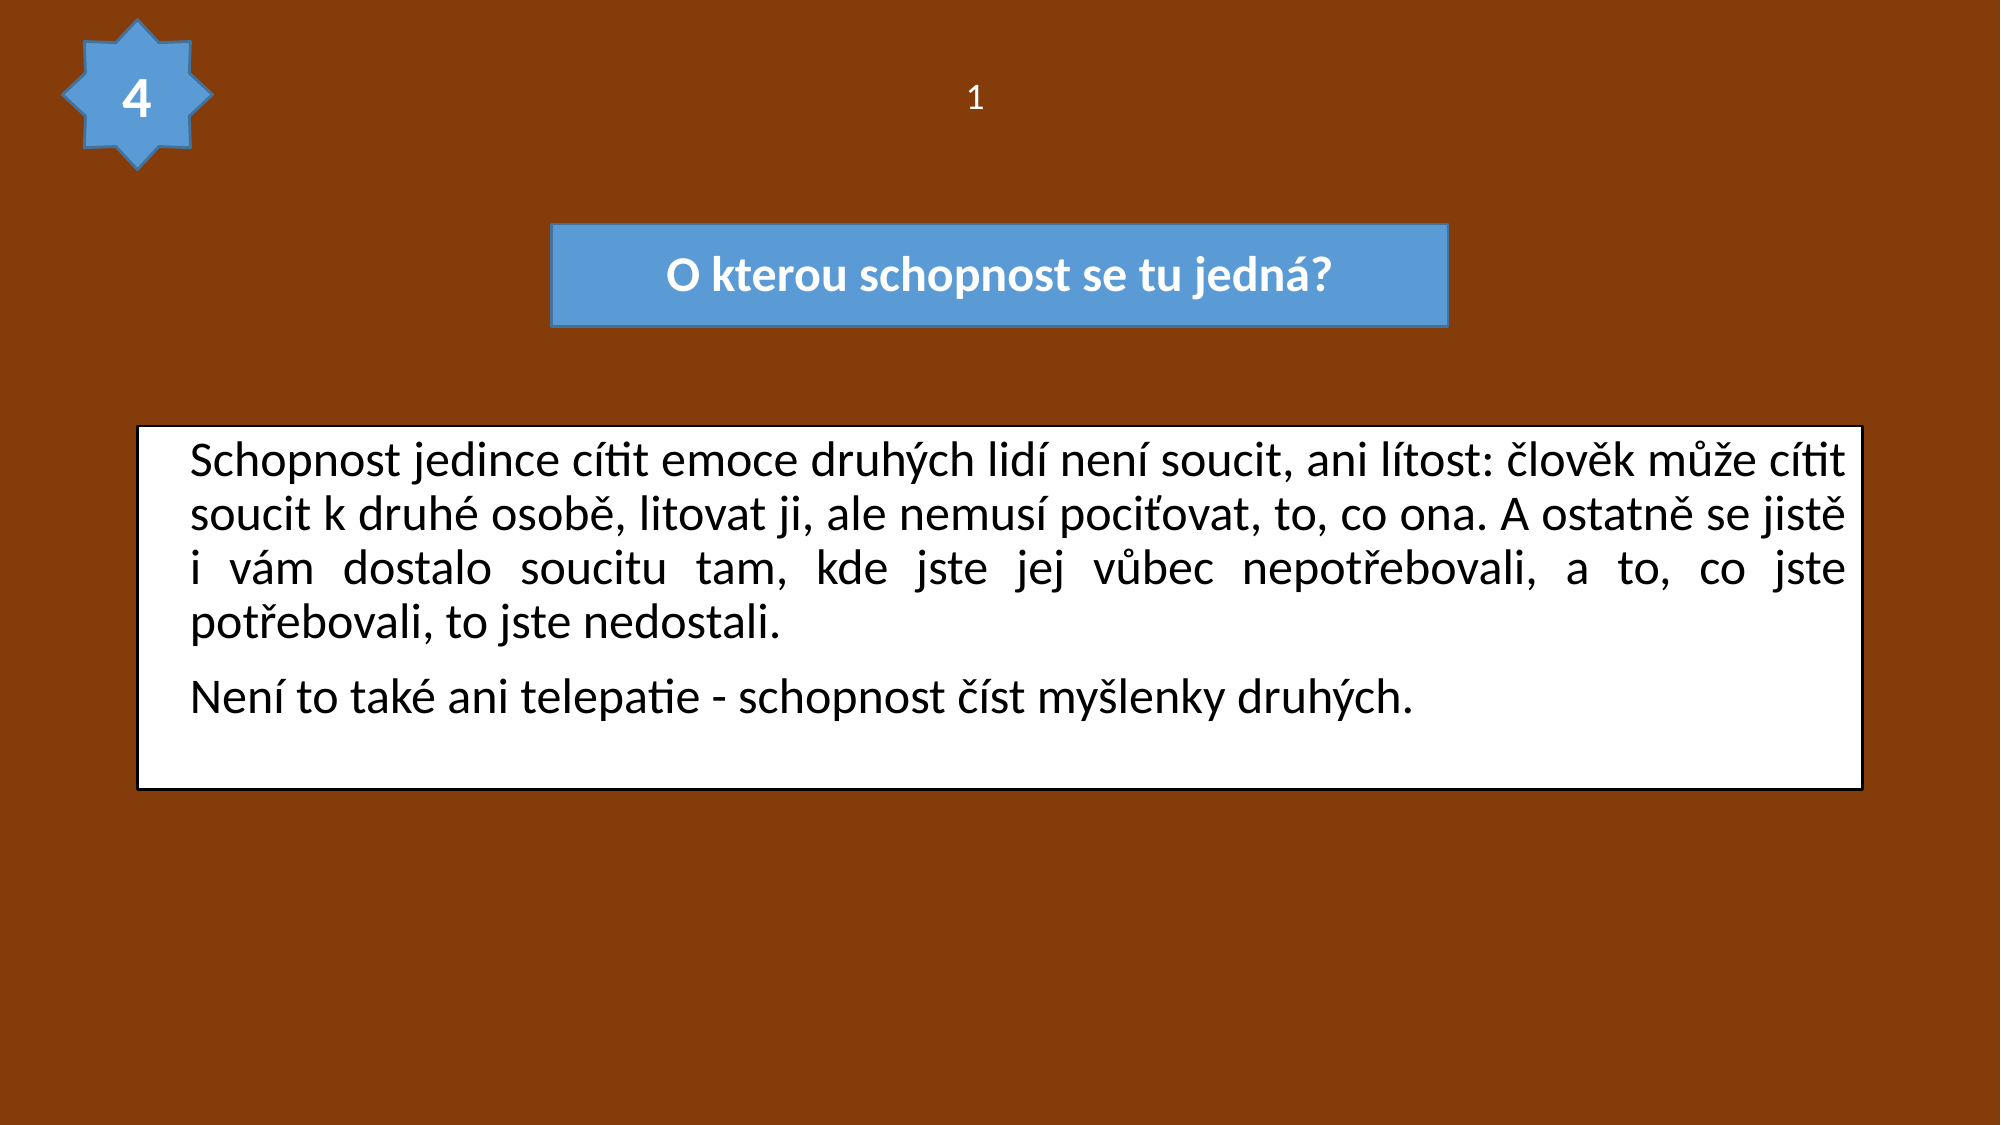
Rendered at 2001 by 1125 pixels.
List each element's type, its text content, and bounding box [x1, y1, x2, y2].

title O kterou schopnost se tu jedná? [550, 223, 1449, 328]
list Schopnost jedince cítit emoce druhých lidí není soucit, ani lítost: člověk může cítit soucit k druhé osobě, litovat ji, ale nemusí pociťovat, to, co ona. A ostatně se jistě i vám dostalo soucitu tam, kde jste jej vůbec nepotřebovali, a to, co jste potřebovali, to jste nedostali. Není to také ani telepatie - schopnost číst myšlenky druhých. [136, 425, 1864, 791]
text_box 4 [61, 18, 214, 172]
text_box 1 [950, 64, 1000, 125]
